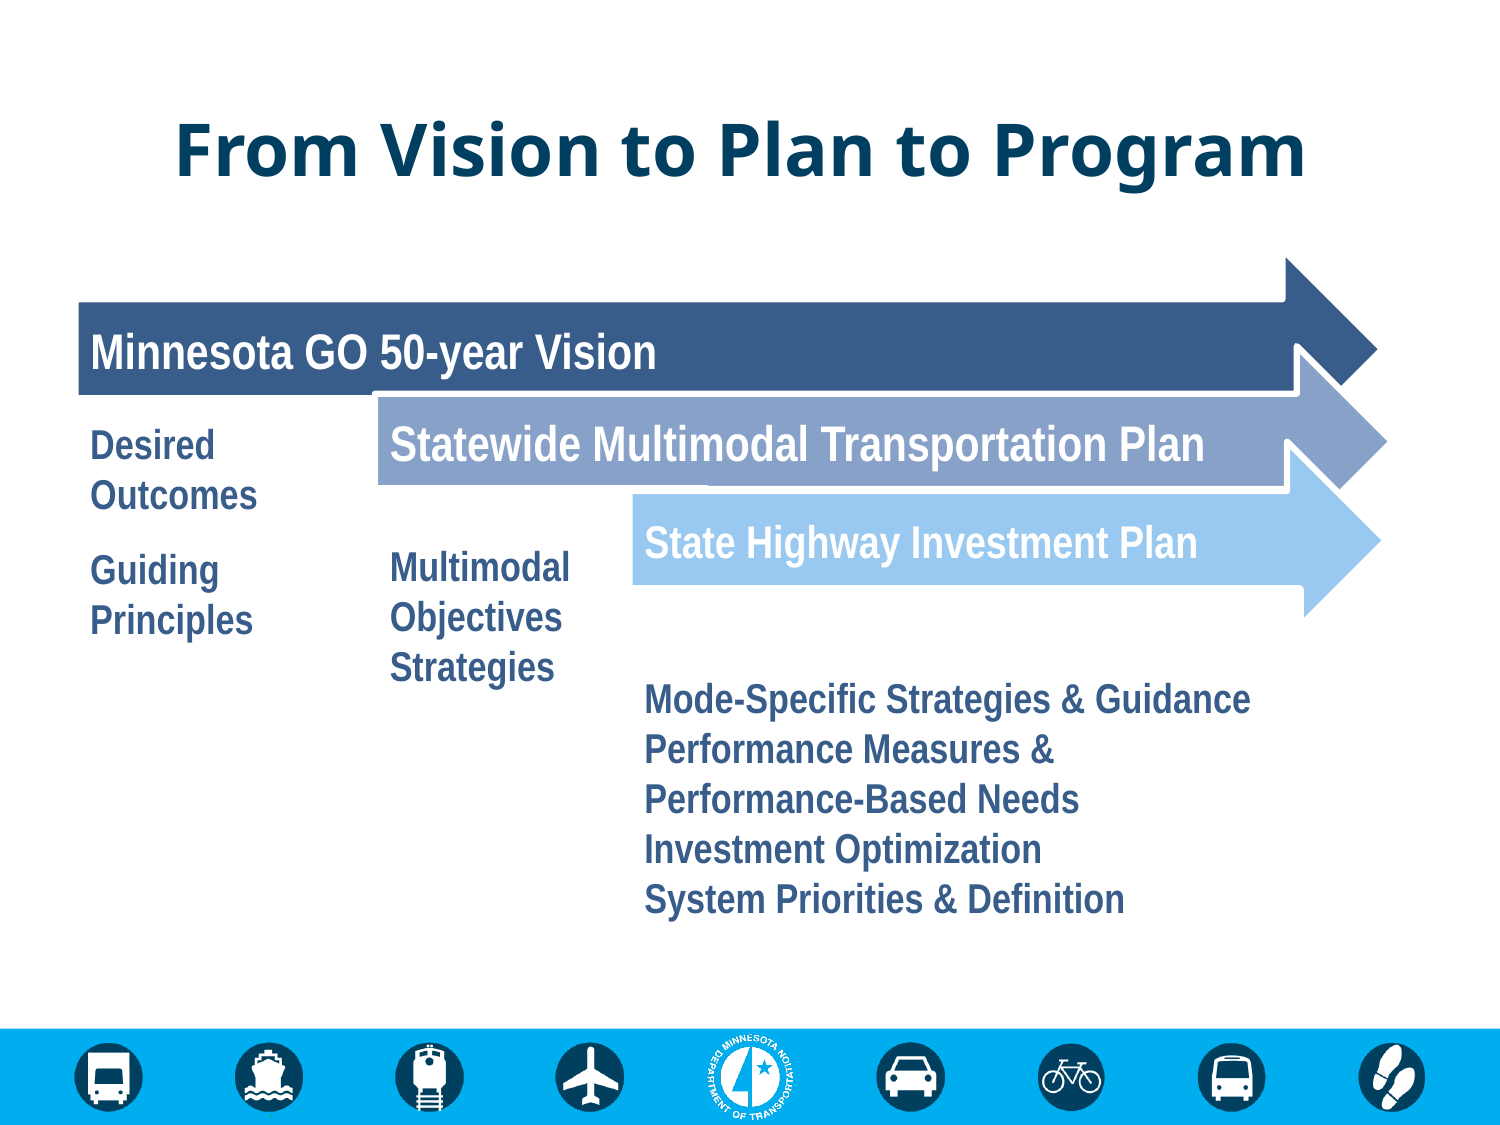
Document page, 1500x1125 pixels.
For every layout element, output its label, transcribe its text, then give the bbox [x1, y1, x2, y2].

picture [245, 1050, 292, 1093]
picture [245, 1094, 292, 1100]
picture [89, 1053, 129, 1104]
picture [414, 1045, 445, 1110]
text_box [75, 249, 1383, 662]
picture [1374, 1075, 1386, 1089]
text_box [629, 441, 1387, 1004]
picture [1390, 1068, 1414, 1099]
picture [1378, 1045, 1401, 1077]
picture [1212, 1057, 1252, 1100]
picture [1382, 1095, 1395, 1109]
list [75, 243, 1425, 986]
picture [721, 1048, 748, 1106]
title From Vision to Plan to Program [75, 116, 1426, 248]
picture [886, 1057, 936, 1096]
picture [564, 1047, 618, 1104]
picture [1059, 1063, 1086, 1071]
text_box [374, 345, 1393, 740]
picture [753, 1048, 779, 1106]
picture [1050, 1070, 1060, 1075]
